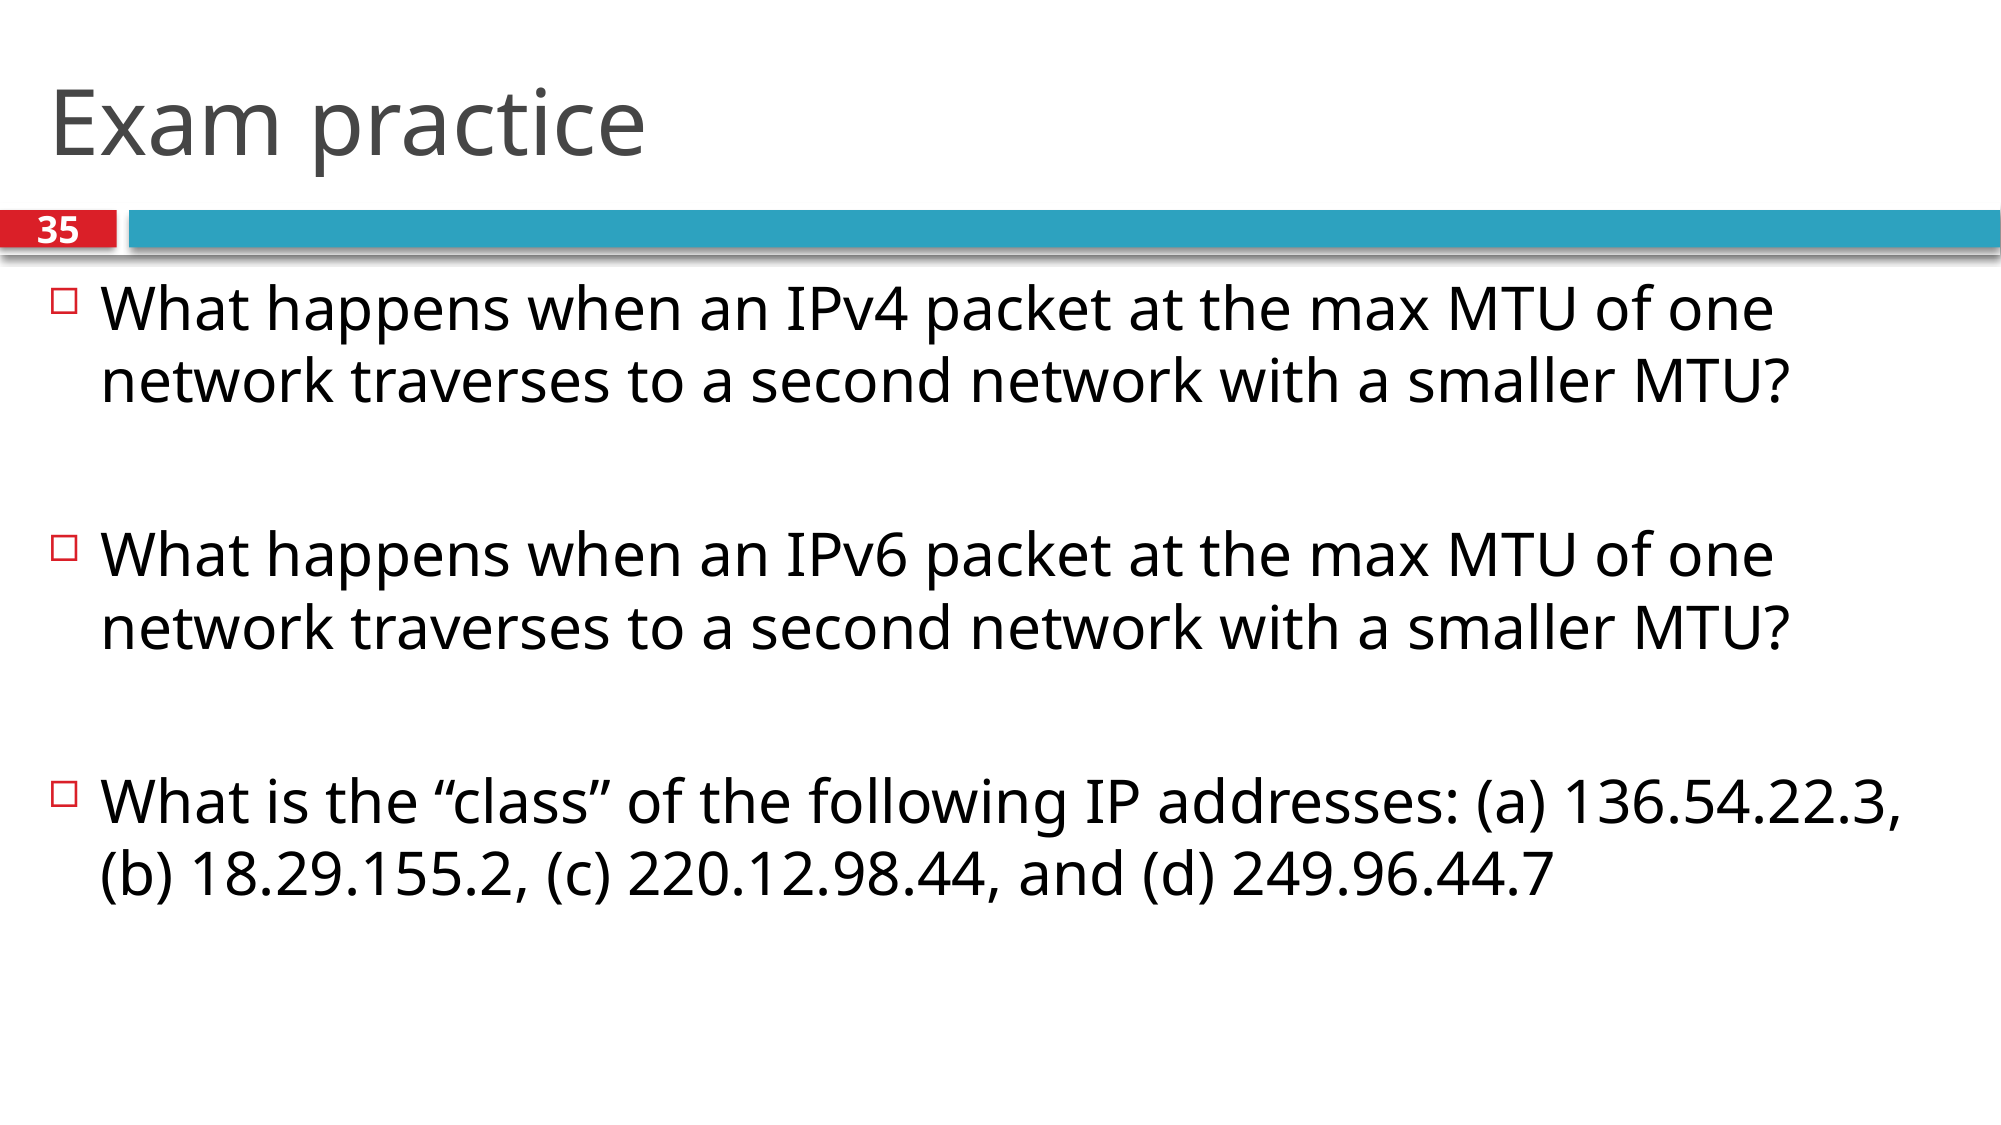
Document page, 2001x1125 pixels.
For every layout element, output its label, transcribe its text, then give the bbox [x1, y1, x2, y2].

title Exam practice [33, 37, 1967, 200]
slide_number 35 [0, 206, 117, 257]
list What happens when an IPv4 packet at the max MTU of one network traverses to a second network with a smaller MTU? What happens when an IPv6 packet at the max MTU of one network traverses to a second network with a smaller MTU? What is the “class” of the following IP addresses: (a) 136.54.22.3, (b) 18.29.155.2, (c) 220.12.98.44, and (d) 249.96.44.7 [33, 262, 1967, 1100]
